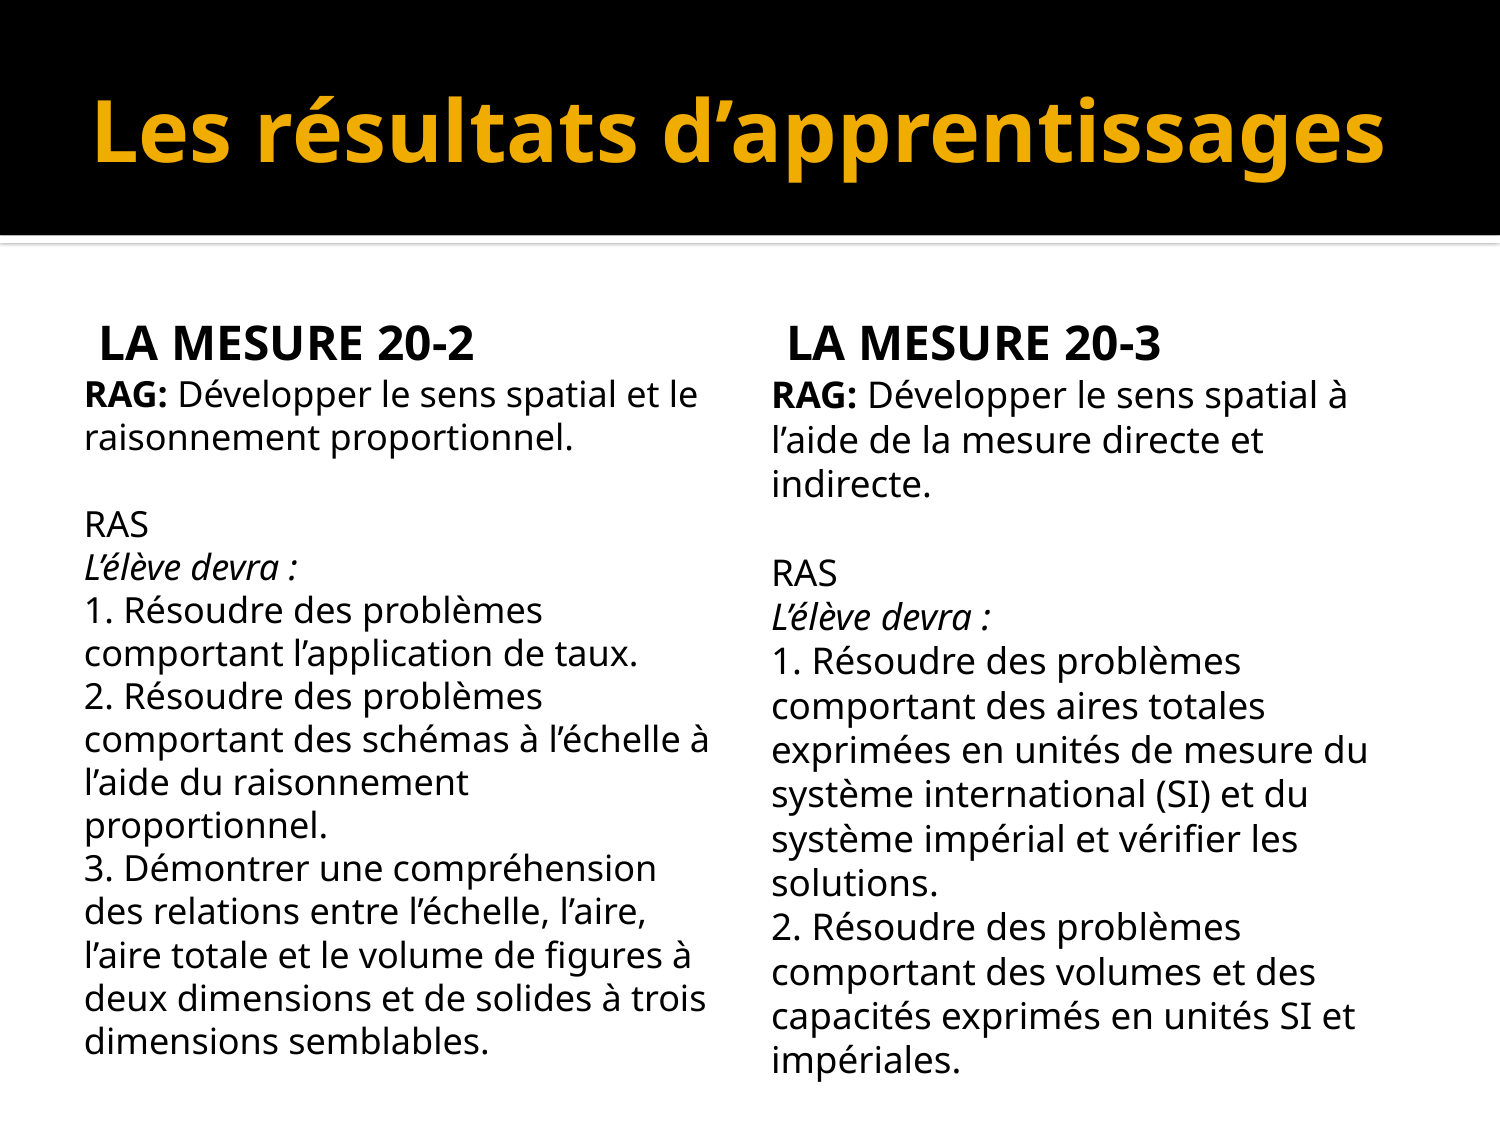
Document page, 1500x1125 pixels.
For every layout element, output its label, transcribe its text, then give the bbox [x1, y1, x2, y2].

list RAG: Développer le sens spatial à l’aide de la mesure directe et indirecte. RAS L’élève devra : 1. Résoudre des problèmes comportant des aires totales exprimées en unités de mesure du système international (SI) et du système impérial et vérifier les solutions. 2. Résoudre des problèmes comportant des volumes et des capacités exprimés en unités SI et impériales. [761, 356, 1447, 1094]
list RAG: Développer le sens spatial et le raisonnement proportionnel. RAS L’élève devra : 1. Résoudre des problèmes comportant l’application de taux. 2. Résoudre des problèmes comportant des schémas à l’échelle à l’aide du raisonnement proportionnel. 3. Démontrer une compréhension des relations entre l’échelle, l’aire, l’aire totale et le volume de figures à deux dimensions et de solides à trois dimensions semblables. [75, 356, 738, 1083]
title Les résultats d’apprentissages [75, 24, 1425, 231]
list La mesure 20-3 [761, 278, 1425, 356]
list La mesure 20-2 [75, 278, 738, 356]
